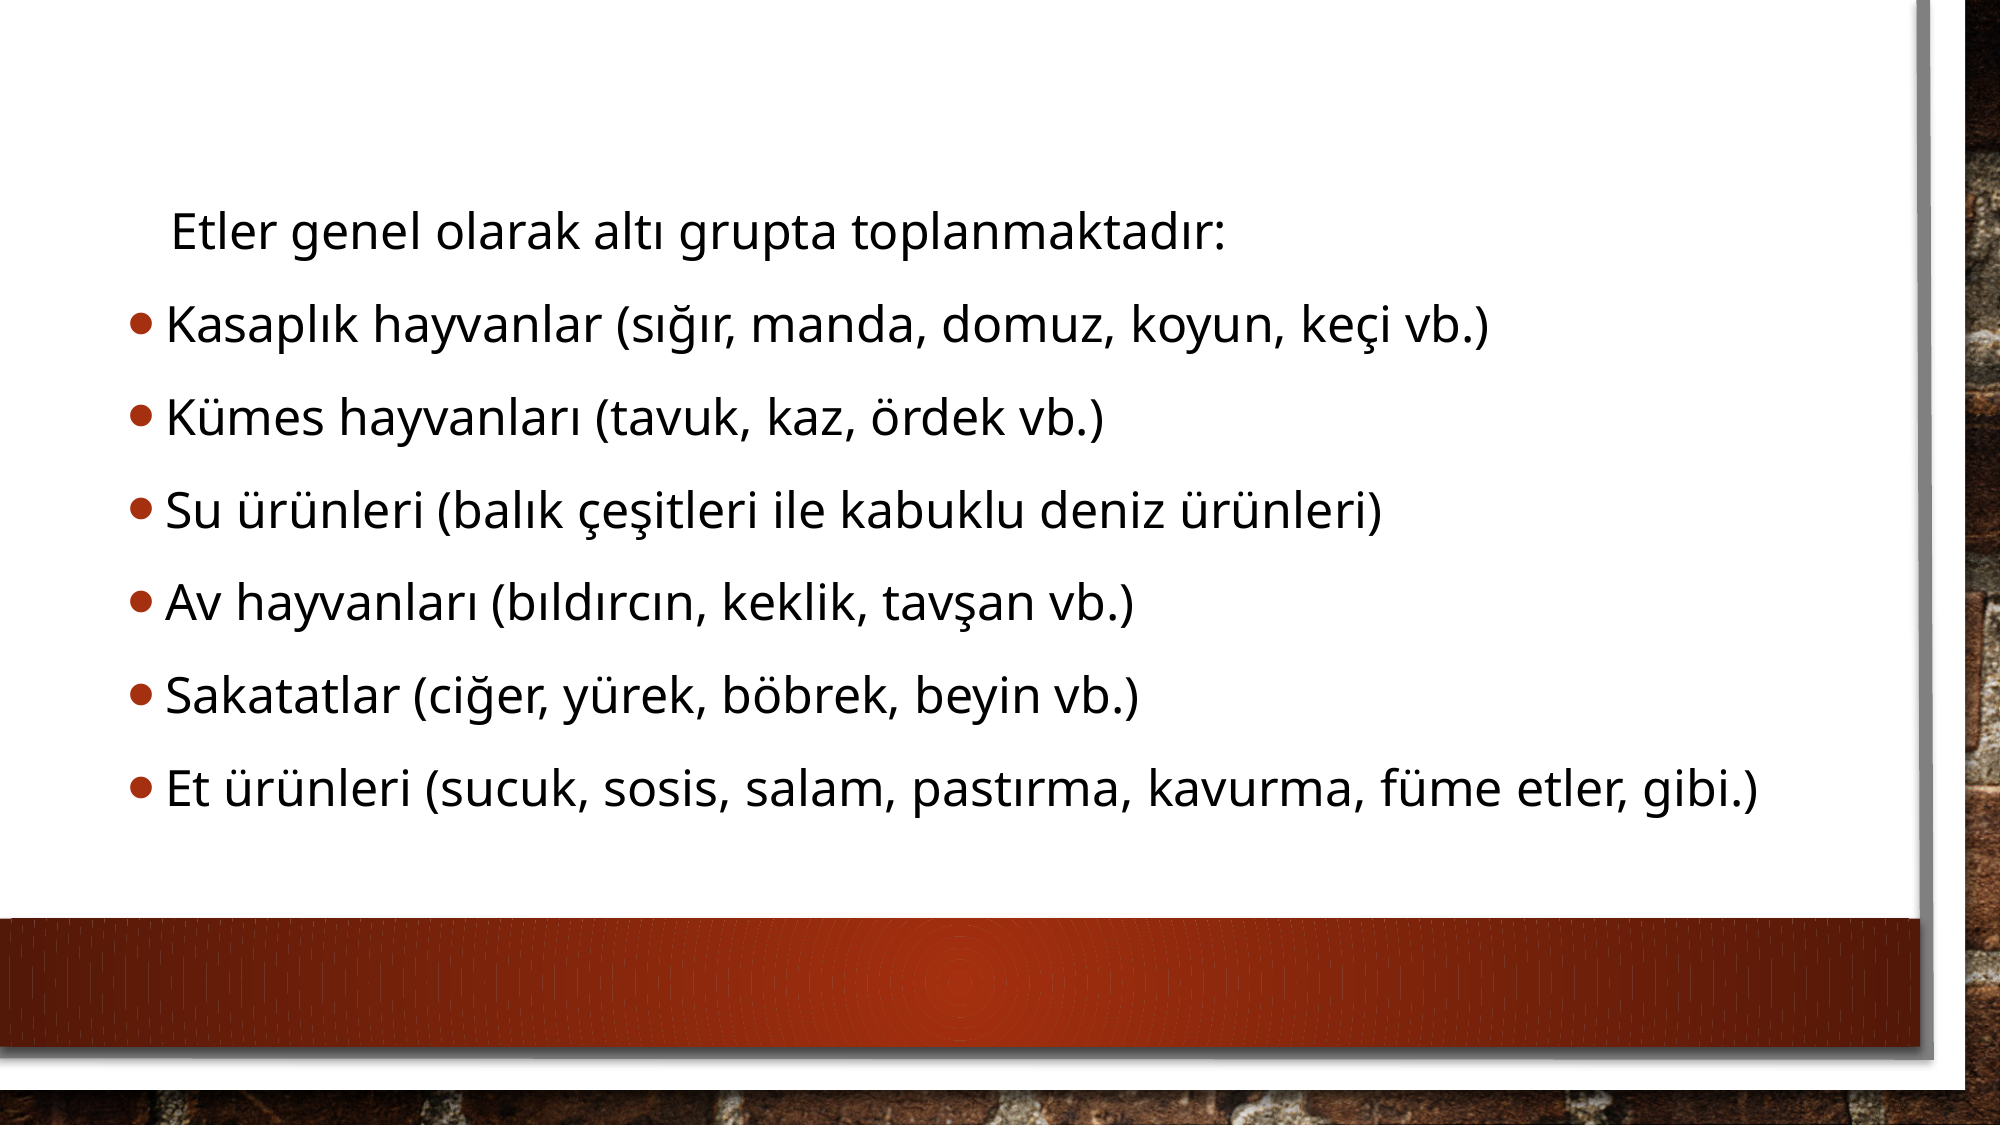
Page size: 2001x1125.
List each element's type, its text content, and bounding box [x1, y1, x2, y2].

picture [0, 0, 2000, 1125]
list Etler genel olarak altı grupta toplanmaktadır: Kasaplık hayvanlar (sığır, manda, domuz, koyun, keçi vb.) Kümes hayvanları (tavuk, kaz, ördek vb.) Su ürünleri (balık çeşitleri ile kabuklu deniz ürünleri) Av hayvanları (bıldırcın, keklik, tavşan vb.) Sakatatlar (ciğer, yürek, böbrek, beyin vb.) Et ürünleri (sucuk, sosis, salam, pastırma, kavurma, füme etler, gibi.) [112, 122, 1818, 882]
